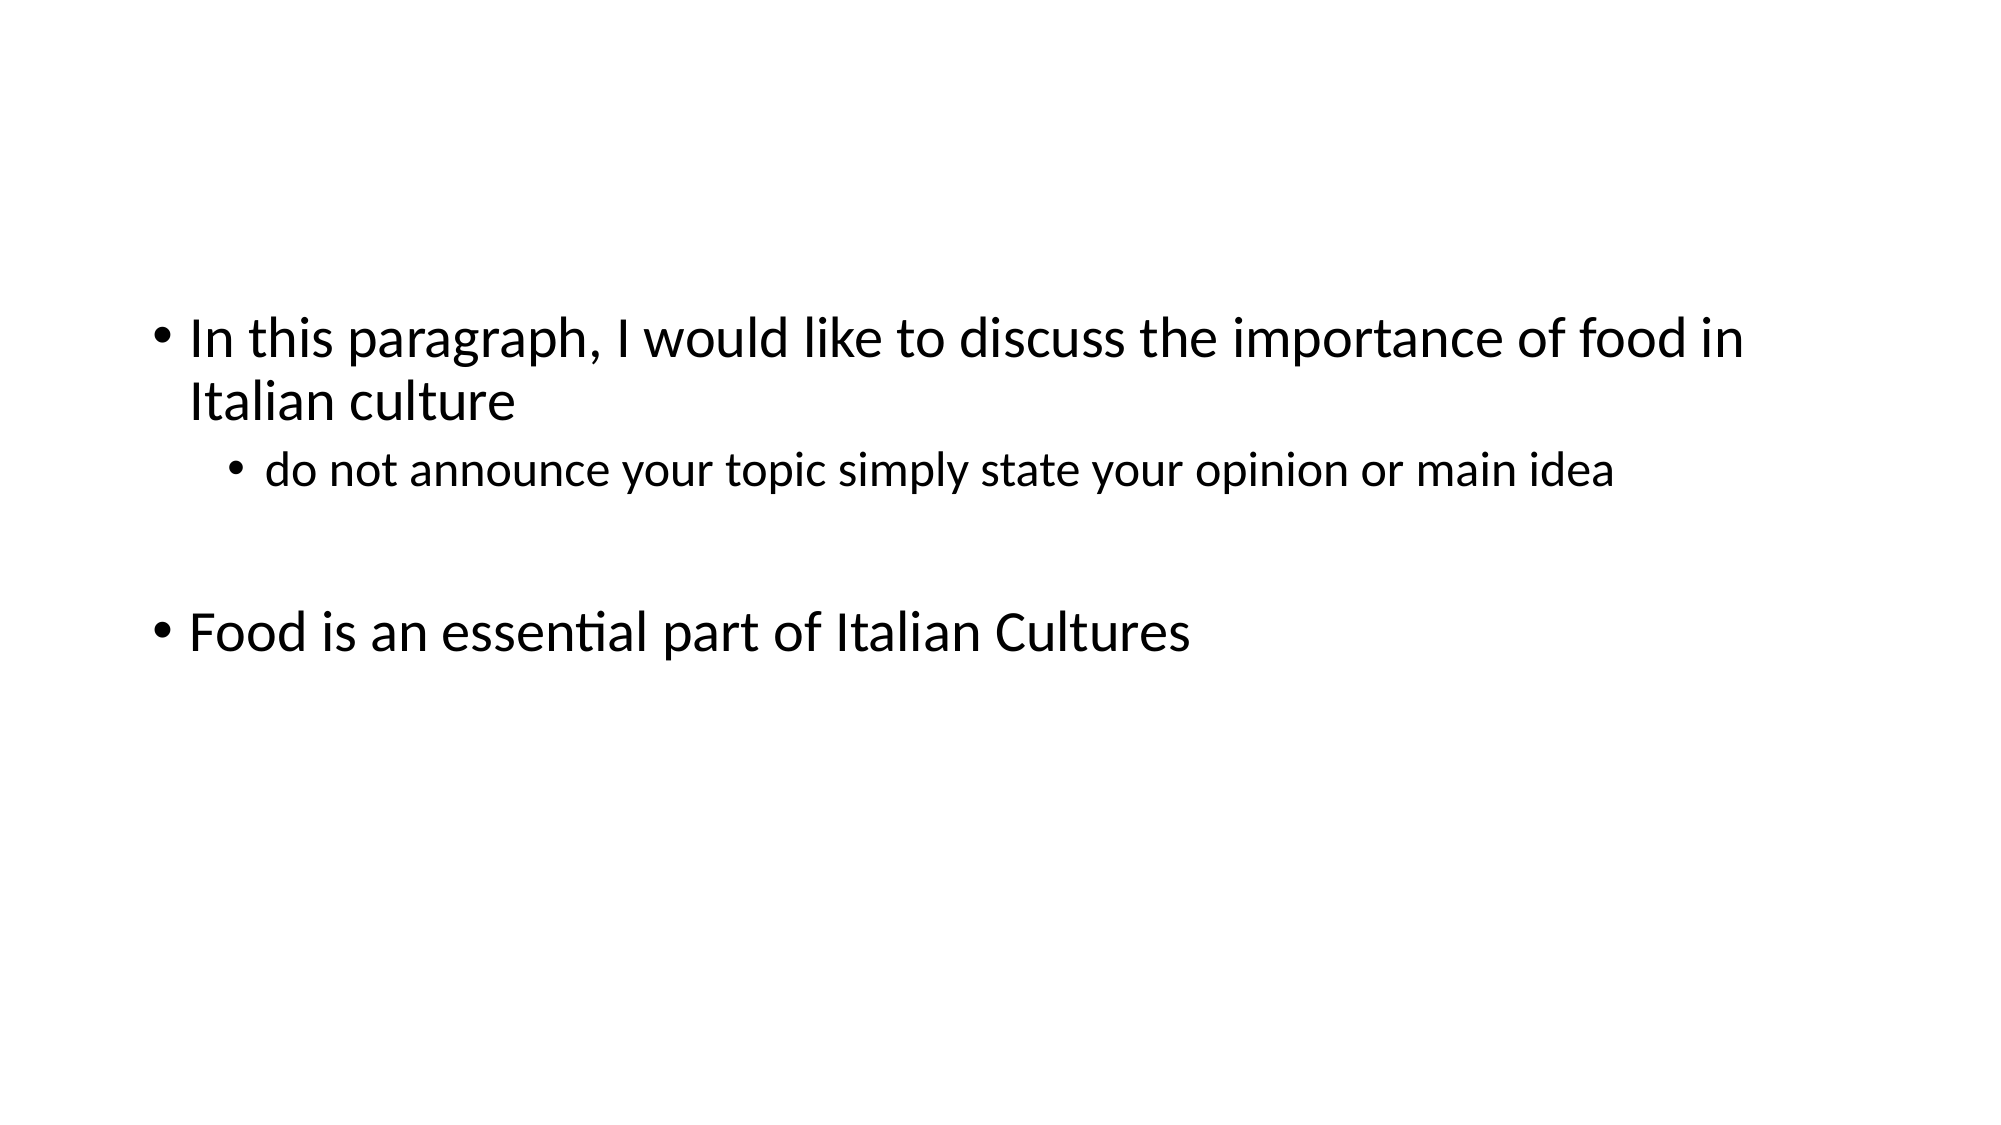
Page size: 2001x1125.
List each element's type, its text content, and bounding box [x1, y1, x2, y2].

list In this paragraph, I would like to discuss the importance of food in Italian culture do not announce your topic simply state your opinion or main idea Food is an essential part of Italian Cultures [137, 299, 1863, 1014]
